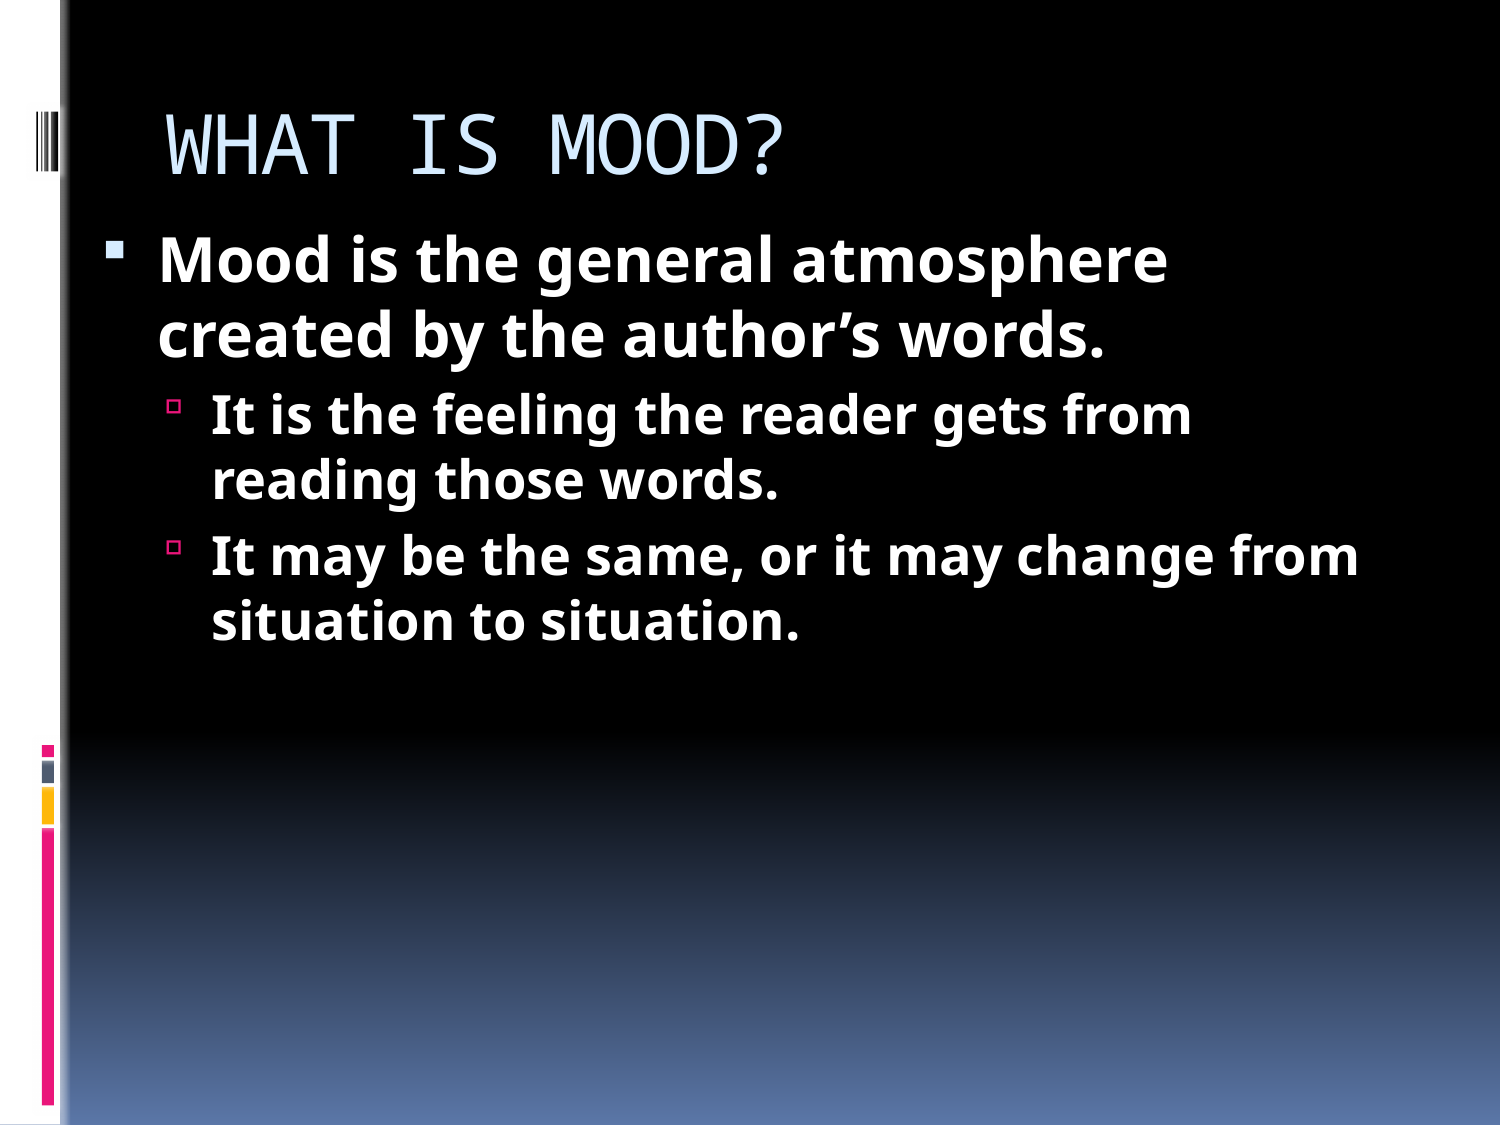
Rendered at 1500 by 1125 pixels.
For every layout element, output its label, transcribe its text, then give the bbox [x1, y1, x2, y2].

title WHAT IS MOOD? [150, 83, 1425, 234]
list Mood is the general atmosphere created by the author’s words. It is the feeling the reader gets from reading those words. It may be the same, or it may change from situation to situation. [75, 212, 1418, 900]
